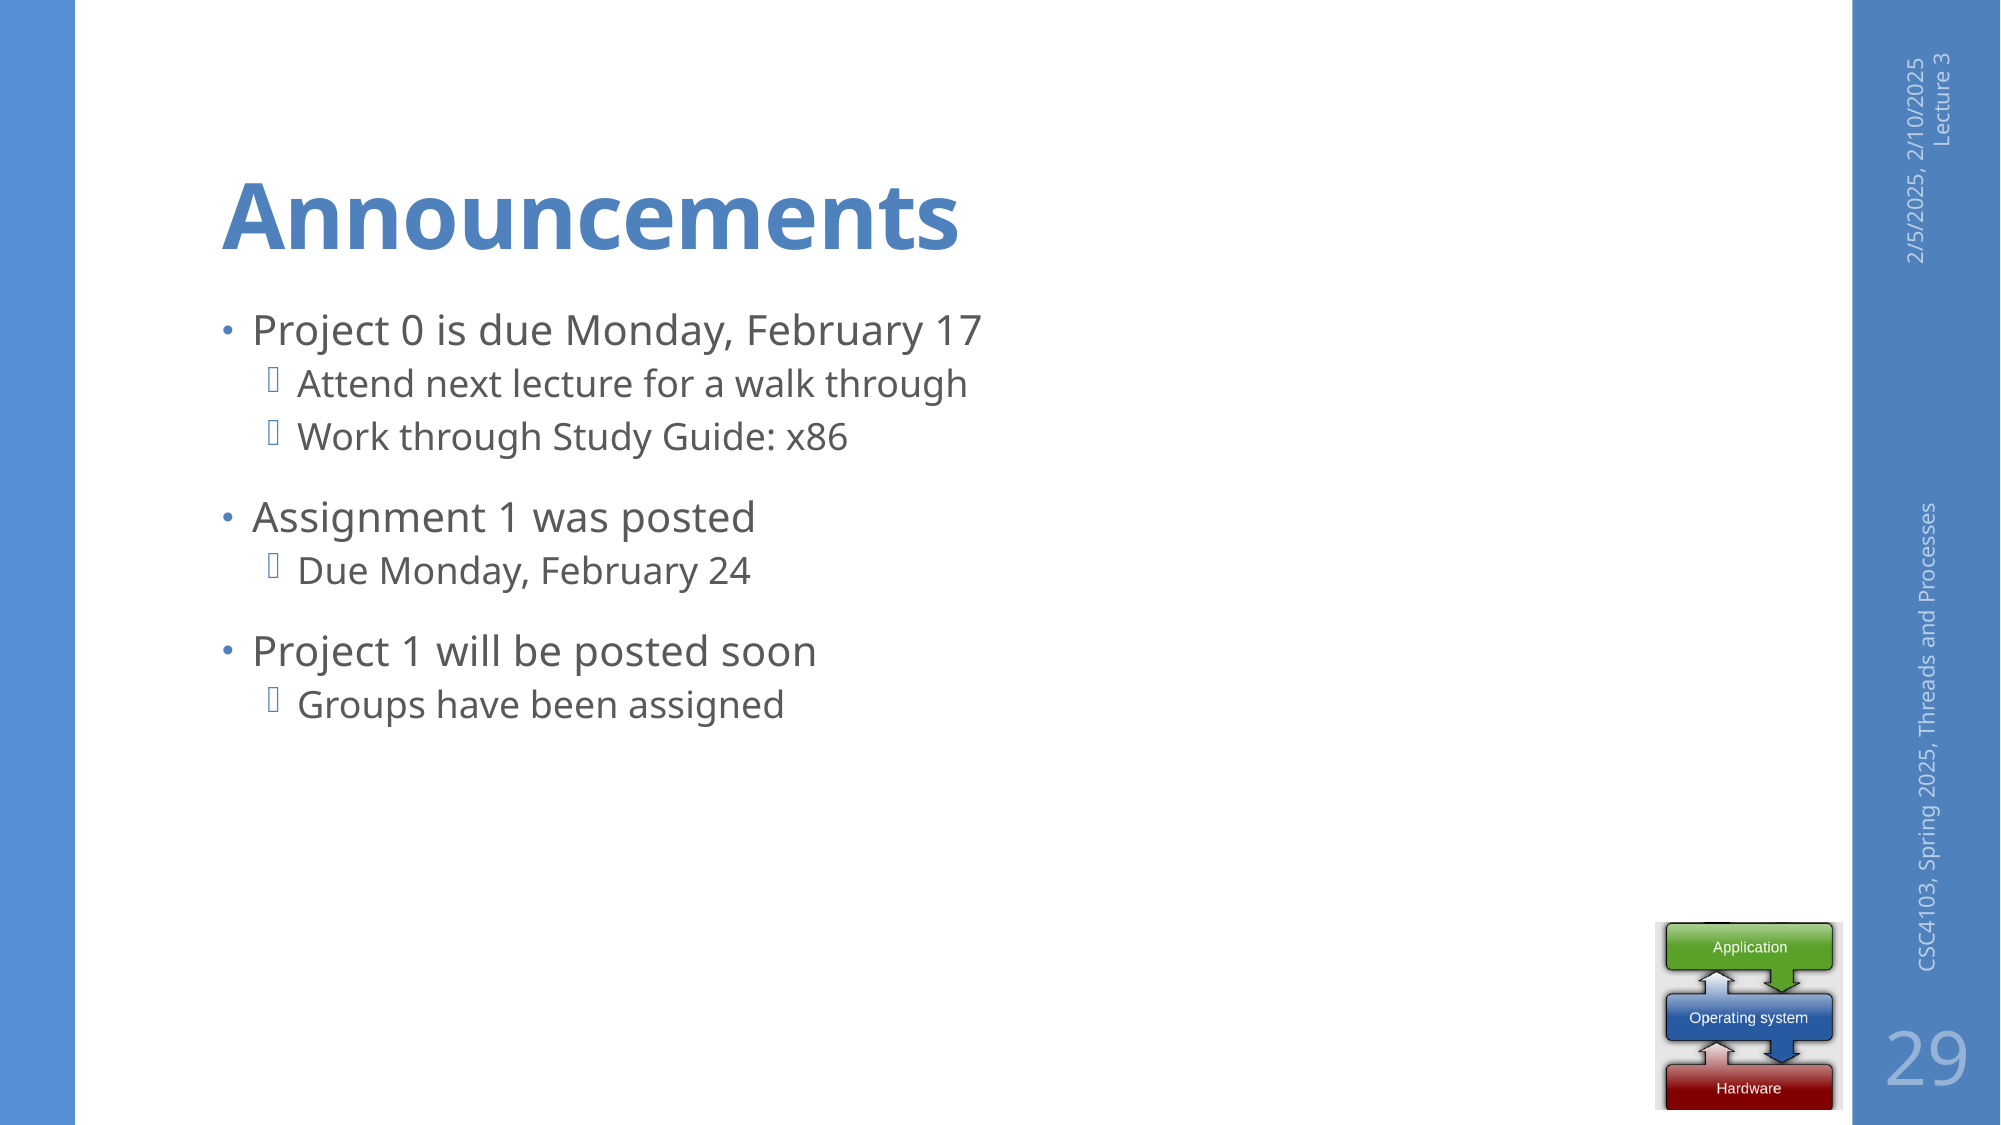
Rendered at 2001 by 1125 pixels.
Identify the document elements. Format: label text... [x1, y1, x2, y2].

list Project 0 is due Monday, February 17 Attend next lecture for a walk through Work through Study Guide: x86 Assignment 1 was posted Due Monday, February 24 Project 1 will be posted soon Groups have been assigned [206, 299, 1617, 1014]
slide_number 29 [1852, 1012, 2000, 1110]
title Announcements [206, 48, 1797, 278]
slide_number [1897, 37, 1958, 351]
picture [1655, 922, 1843, 1110]
footer CSC4103, Spring 2025, Threads and Processes [1897, 400, 1958, 988]
